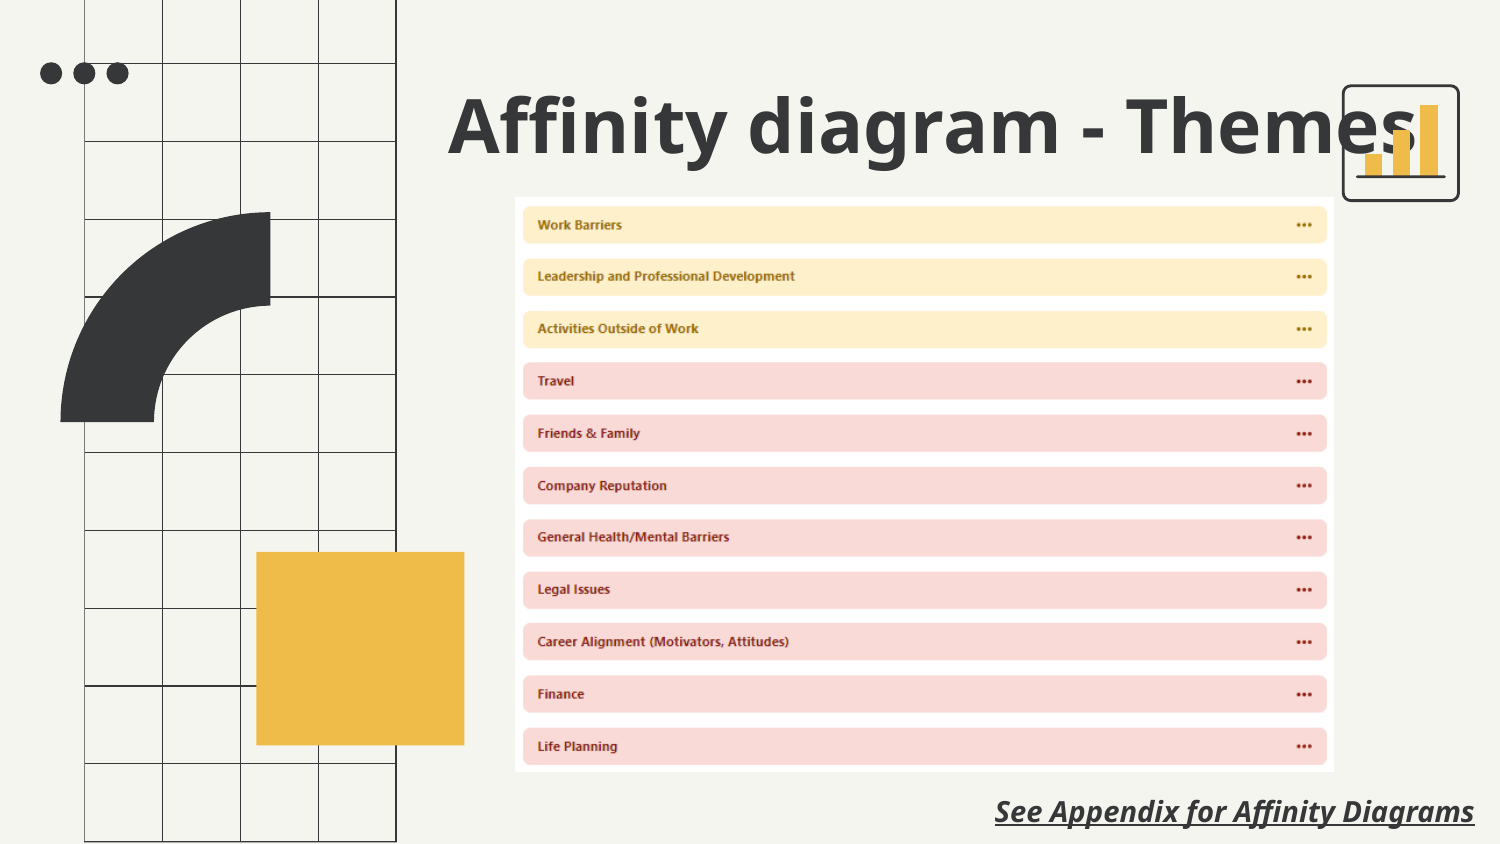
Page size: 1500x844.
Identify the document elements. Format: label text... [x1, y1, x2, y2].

text_box [402, 551, 465, 746]
title Affinity diagram - Themes [448, 14, 1464, 170]
picture [514, 197, 1334, 772]
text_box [1341, 84, 1461, 203]
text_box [83, 0, 398, 843]
text_box See Appendix for Affinity Diagrams [790, 785, 1475, 833]
text_box [60, 338, 78, 423]
